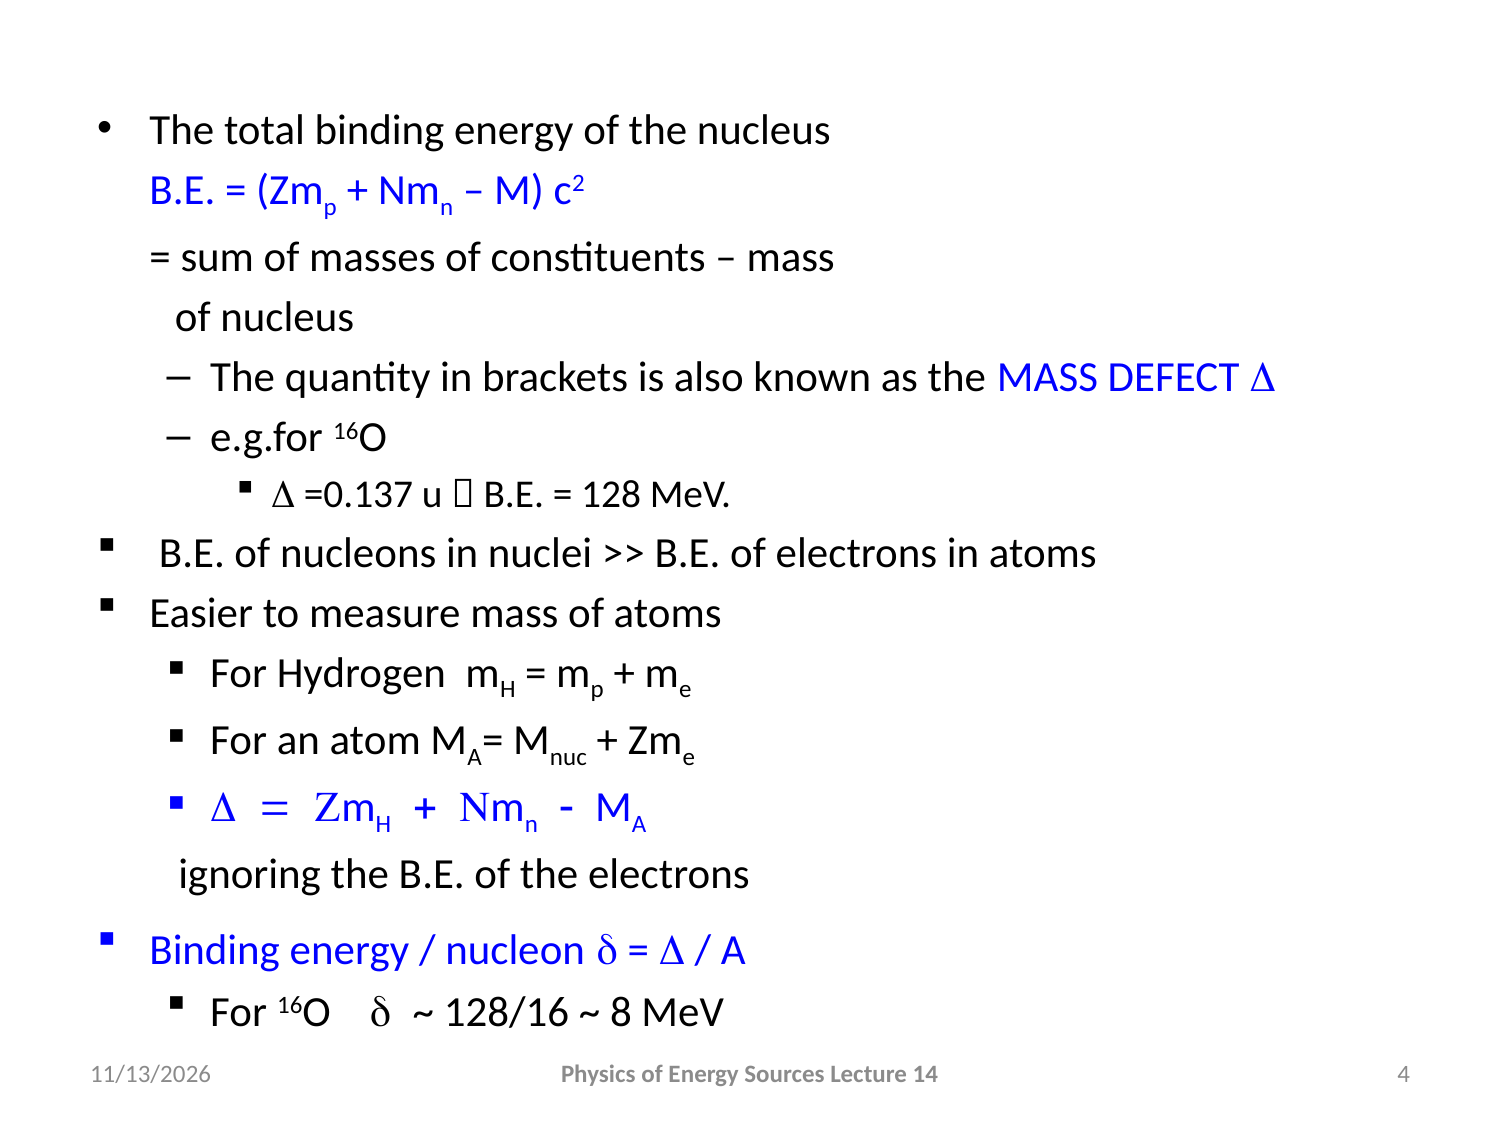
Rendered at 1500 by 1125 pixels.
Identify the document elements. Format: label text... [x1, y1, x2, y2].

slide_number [75, 1042, 425, 1103]
slide_number 4 [1074, 1042, 1425, 1103]
list The total binding energy of the nucleus B.E. = (Zmp + Nmn – M) c2 = sum of masses of constituents – mass of nucleus The quantity in brackets is also known as the MASS DEFECT D e.g.for 16O D =0.137 u  B.E. = 128 MeV. B.E. of nucleons in nuclei >> B.E. of electrons in atoms Easier to measure mass of atoms For Hydrogen mH = mp + me For an atom MA= Mnuc + Zme D = ZmH + Nmn - MA ignoring the B.E. of the electrons Binding energy / nucleon d = D / A For 16O d ~ 128/16 ~ 8 MeV [82, 93, 1418, 1048]
footer Physics of Energy Sources Lecture 14 [512, 1042, 988, 1103]
